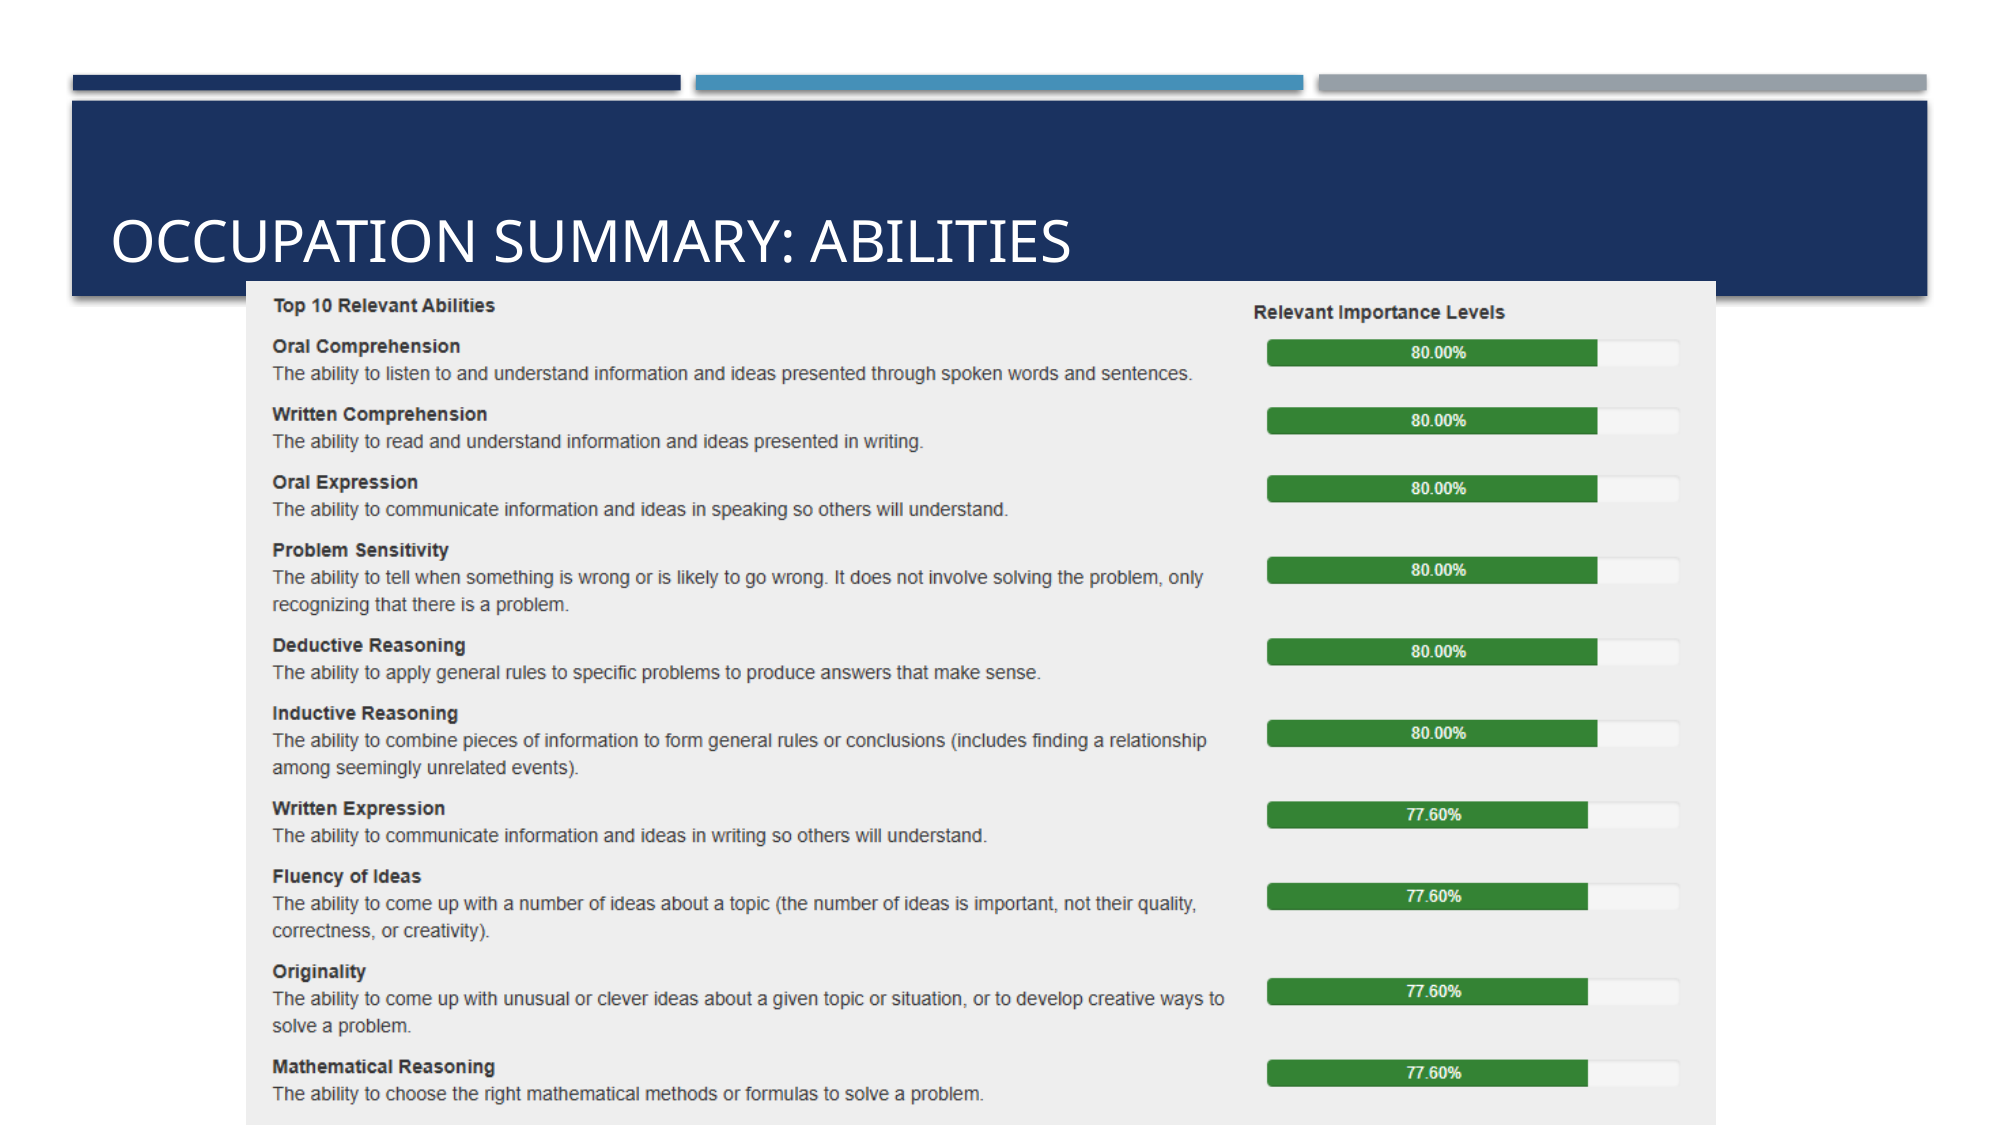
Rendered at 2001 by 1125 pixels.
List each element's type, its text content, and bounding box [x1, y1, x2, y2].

title Occupation Summary: Abilities [95, 115, 1905, 282]
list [246, 280, 1716, 1125]
